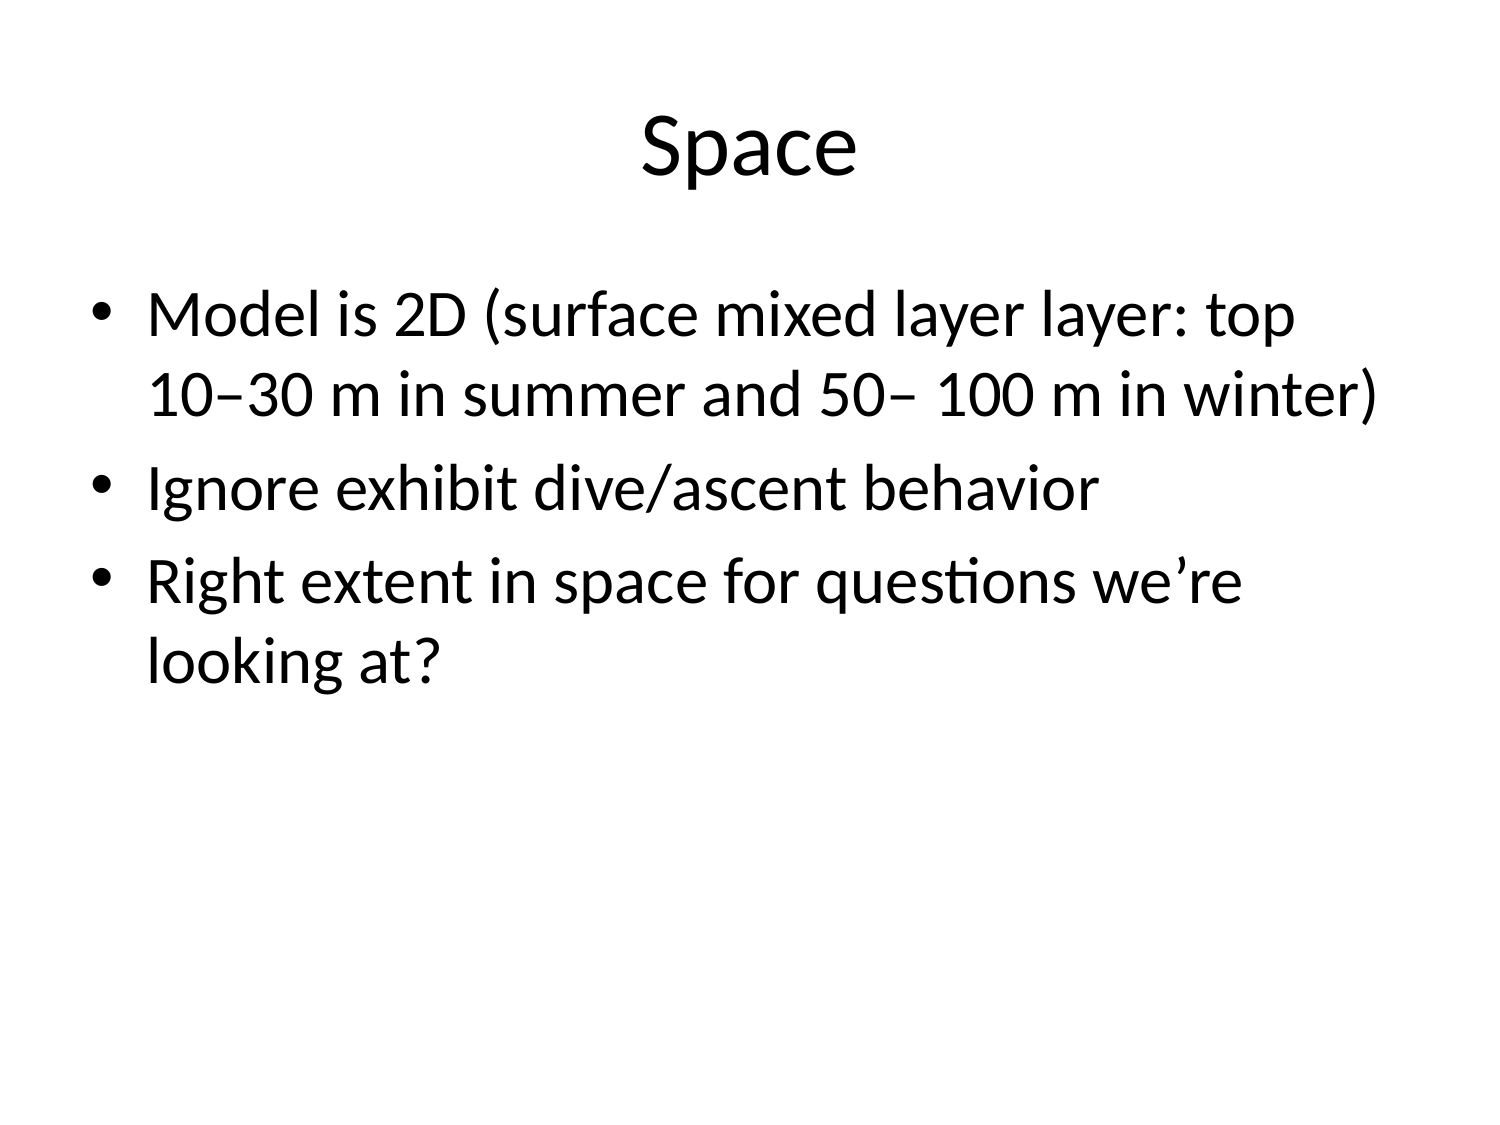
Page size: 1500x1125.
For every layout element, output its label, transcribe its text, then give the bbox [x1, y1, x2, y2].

list Model is 2D (surface mixed layer layer: top 10–30 m in summer and 50– 100 m in winter) Ignore exhibit dive/ascent behavior Right extent in space for questions we’re looking at? [75, 262, 1425, 1005]
title Space [75, 45, 1425, 233]
